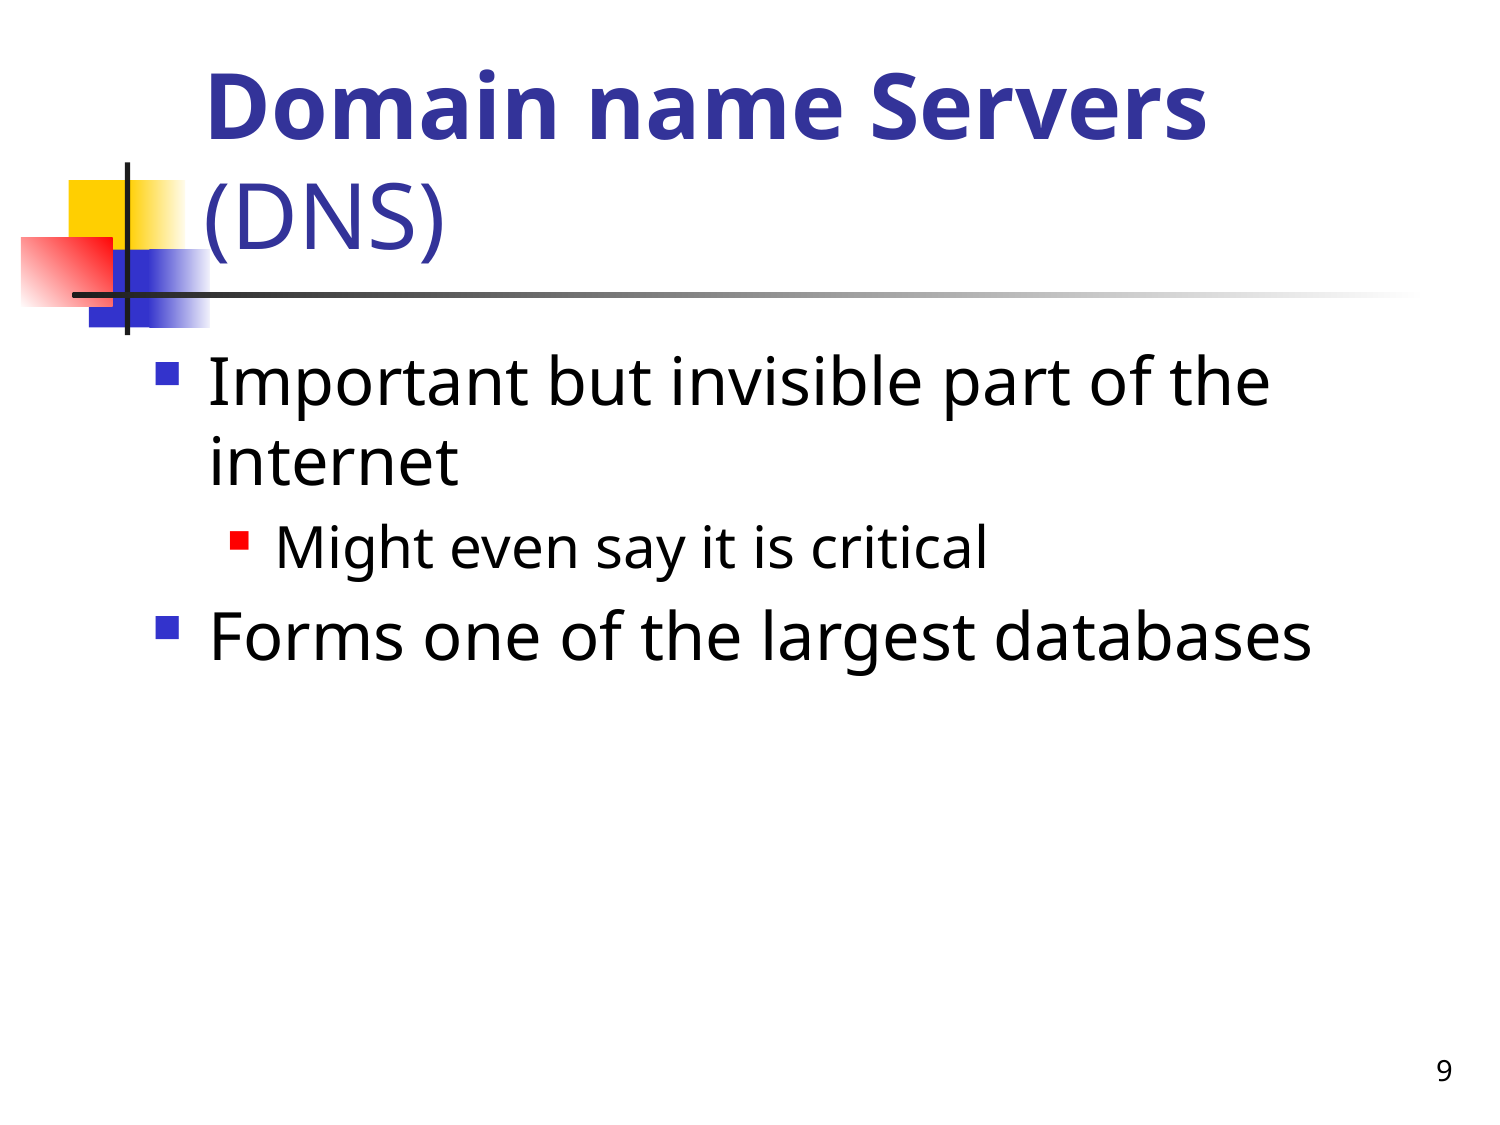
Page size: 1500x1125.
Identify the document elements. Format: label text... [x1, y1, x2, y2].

title Domain name Servers (DNS) [188, 34, 1468, 276]
slide_number 9 [1154, 1023, 1468, 1100]
list Important but invisible part of the internet Might even say it is critical Forms one of the largest databases [137, 330, 1401, 1007]
